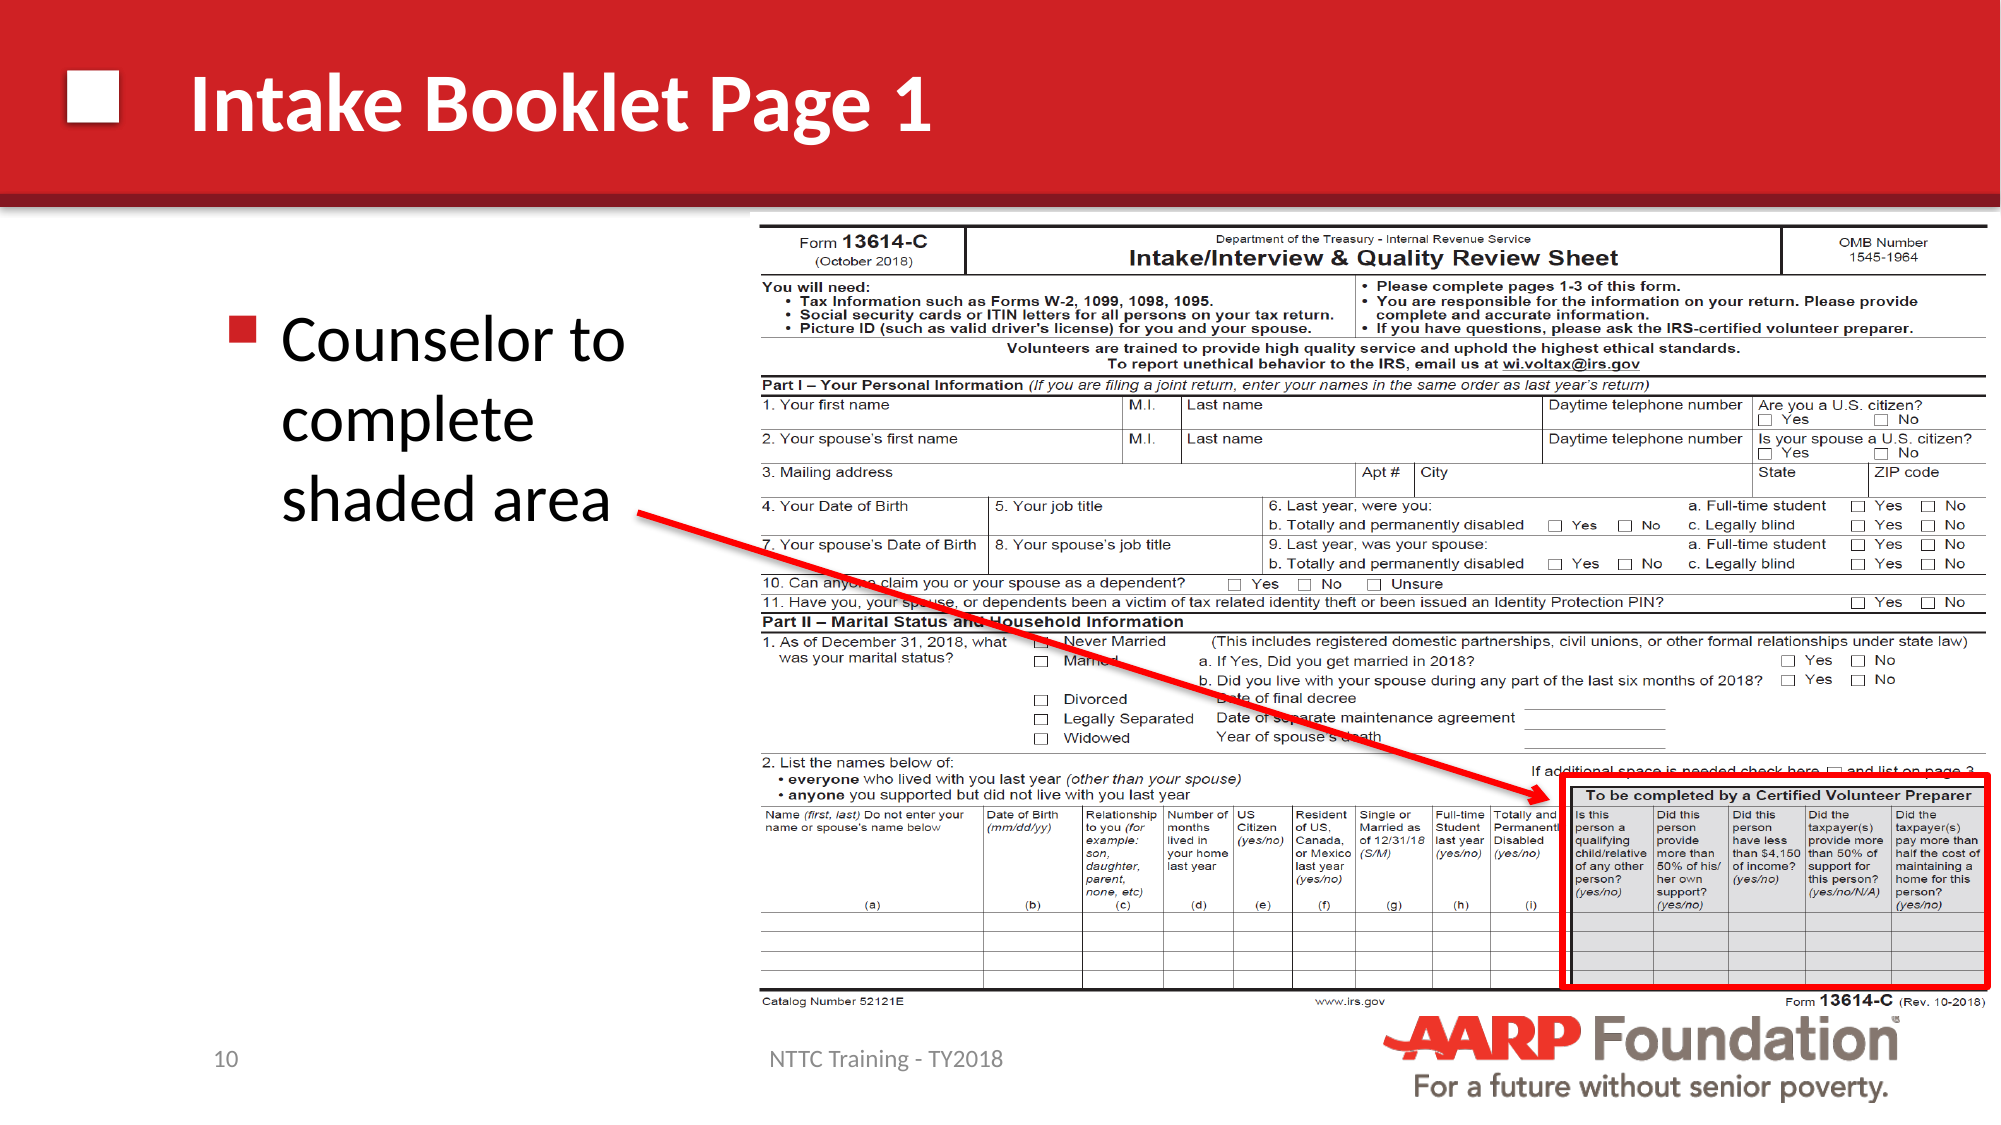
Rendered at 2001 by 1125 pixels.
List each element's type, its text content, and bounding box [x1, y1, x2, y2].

footer NTTC Training - TY2018 [570, 1027, 1204, 1088]
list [749, 212, 2000, 1016]
list Counselor to complete shaded area [210, 287, 744, 948]
slide_number 10 [99, 1027, 254, 1088]
title Intake Booklet Page 1 [174, 4, 1775, 193]
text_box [637, 512, 1551, 801]
